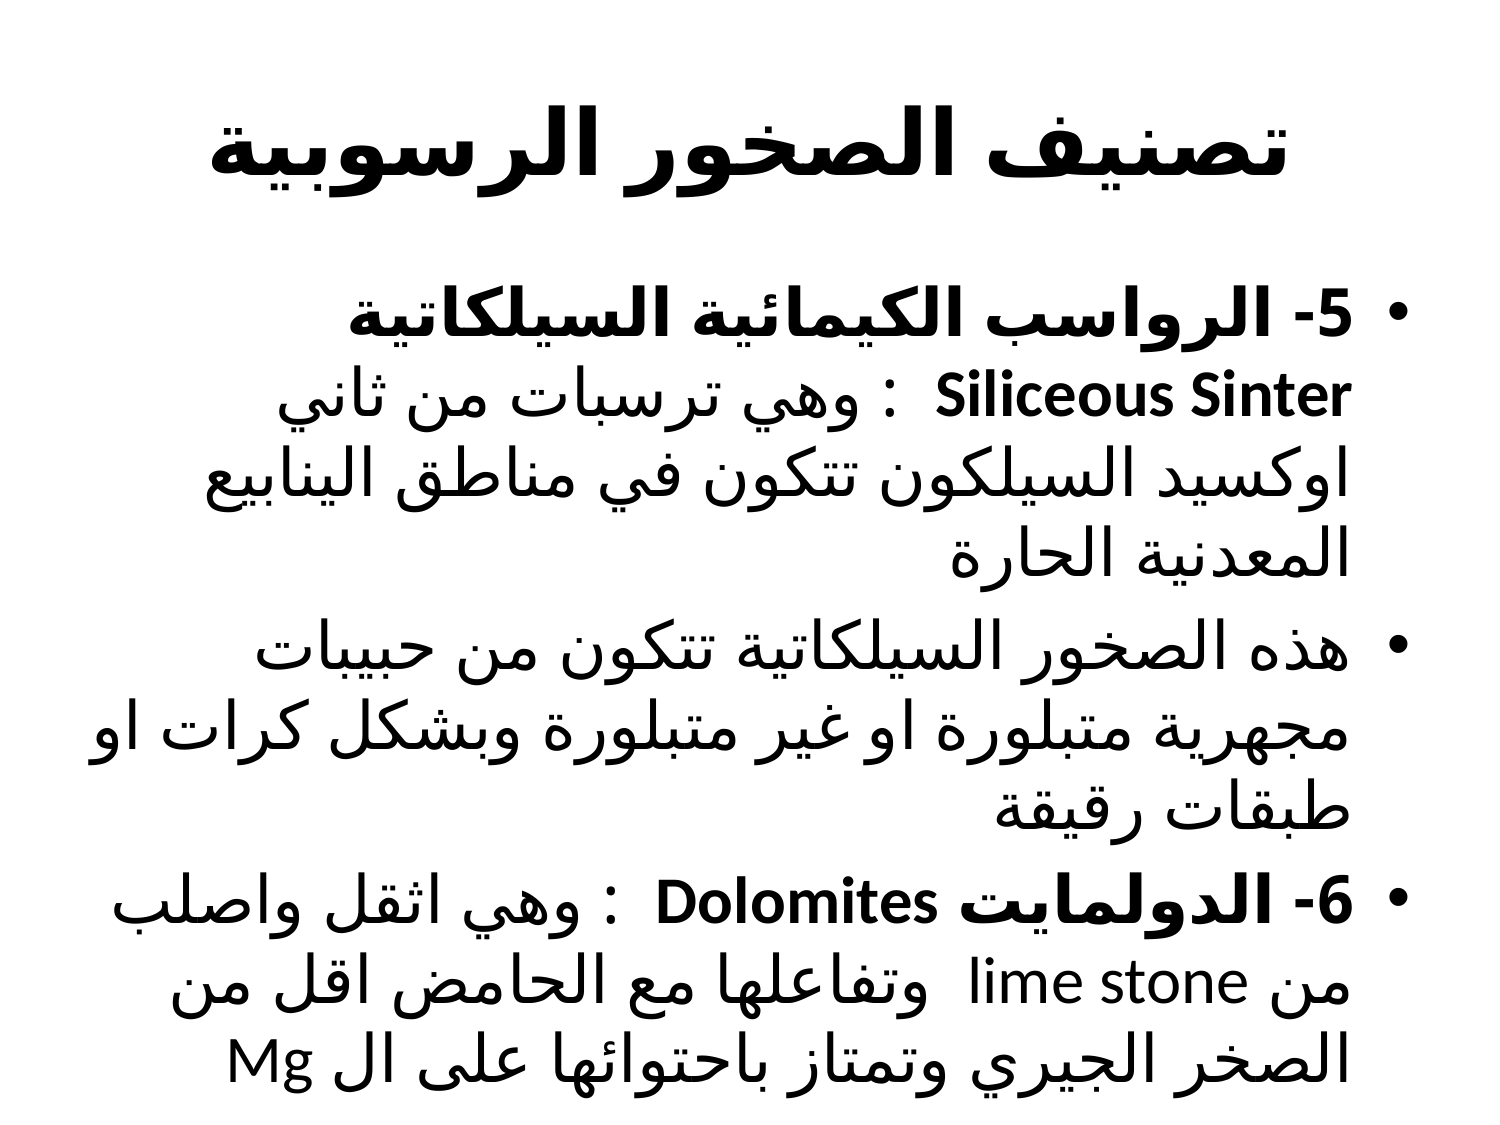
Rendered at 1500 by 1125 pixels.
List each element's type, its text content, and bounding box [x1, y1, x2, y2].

list 5- الرواسب الكيمائية السيلكاتية Siliceous Sinter : وهي ترسبات من ثاني اوكسيد السيلكون تتكون في مناطق الينابيع المعدنية الحارة هذه الصخور السيلكاتية تتكون من حبيبات مجهرية متبلورة او غير متبلورة وبشكل كرات او طبقات رقيقة 6- الدولمايت Dolomites : وهي اثقل واصلب من lime stone وتفاعلها مع الحامض اقل من الصخر الجيري وتمتاز باحتوائها على ال Mg [75, 262, 1425, 1005]
title تصنيف الصخور الرسوبية [75, 45, 1425, 233]
